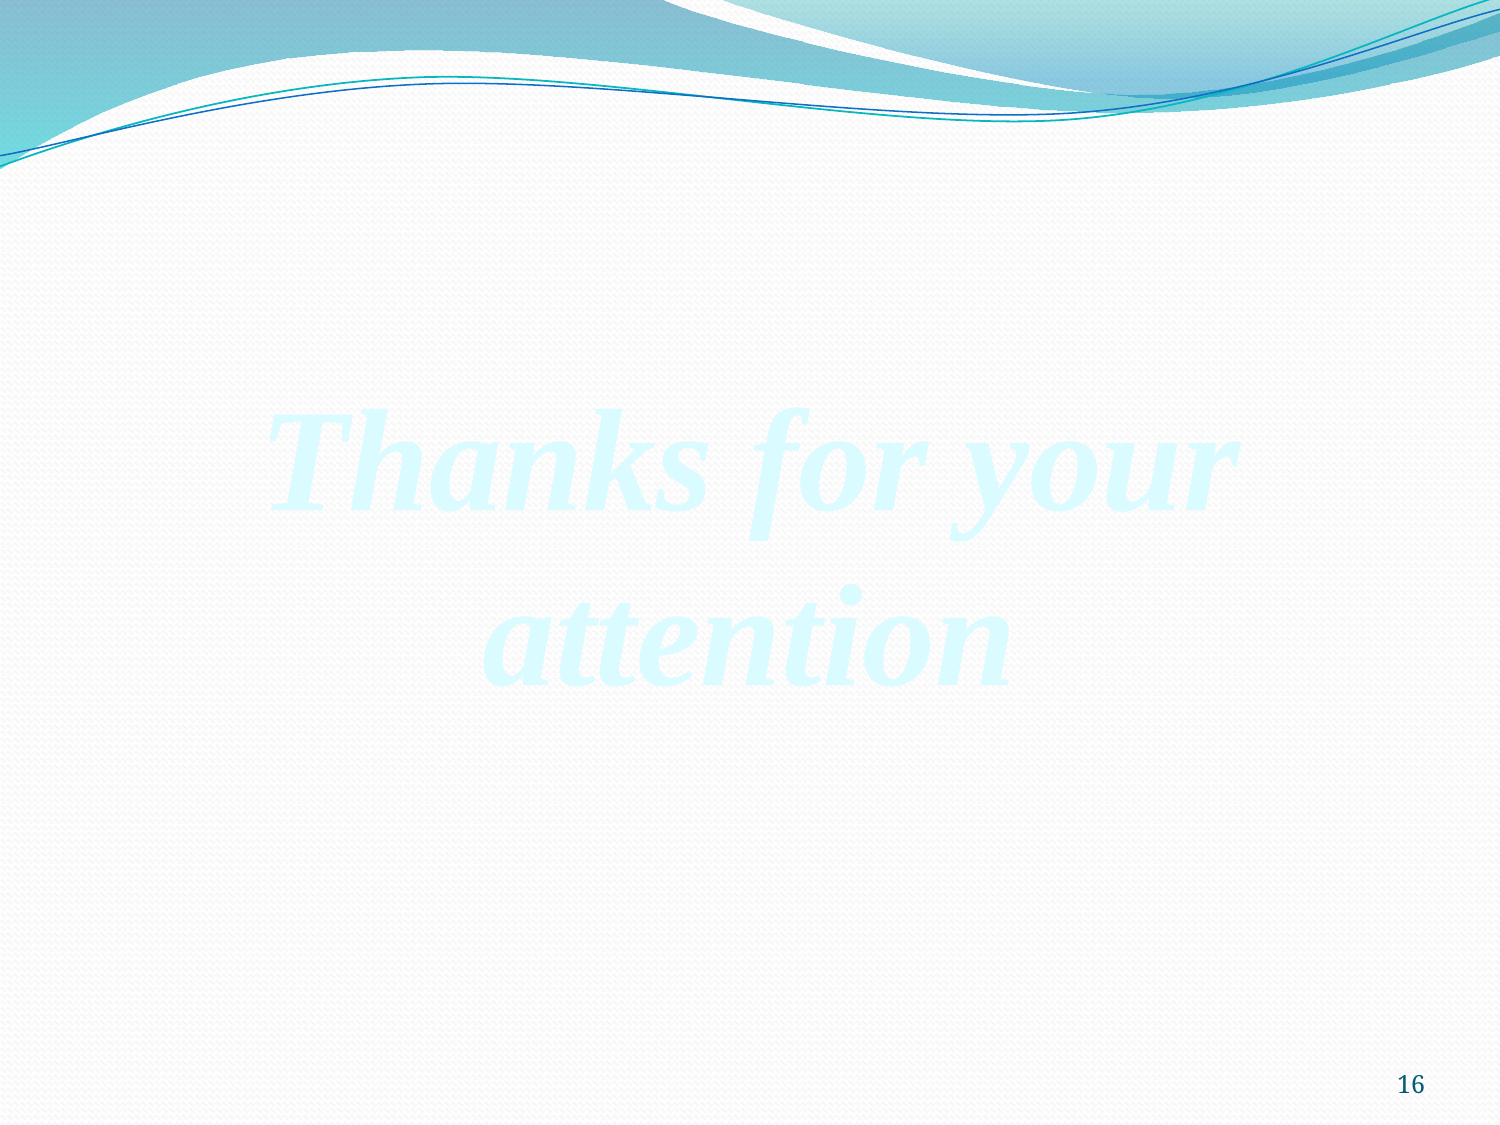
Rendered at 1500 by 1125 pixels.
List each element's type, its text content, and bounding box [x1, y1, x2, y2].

title Thanks for your attention [75, 527, 1425, 715]
slide_number 16 [1299, 1042, 1425, 1103]
